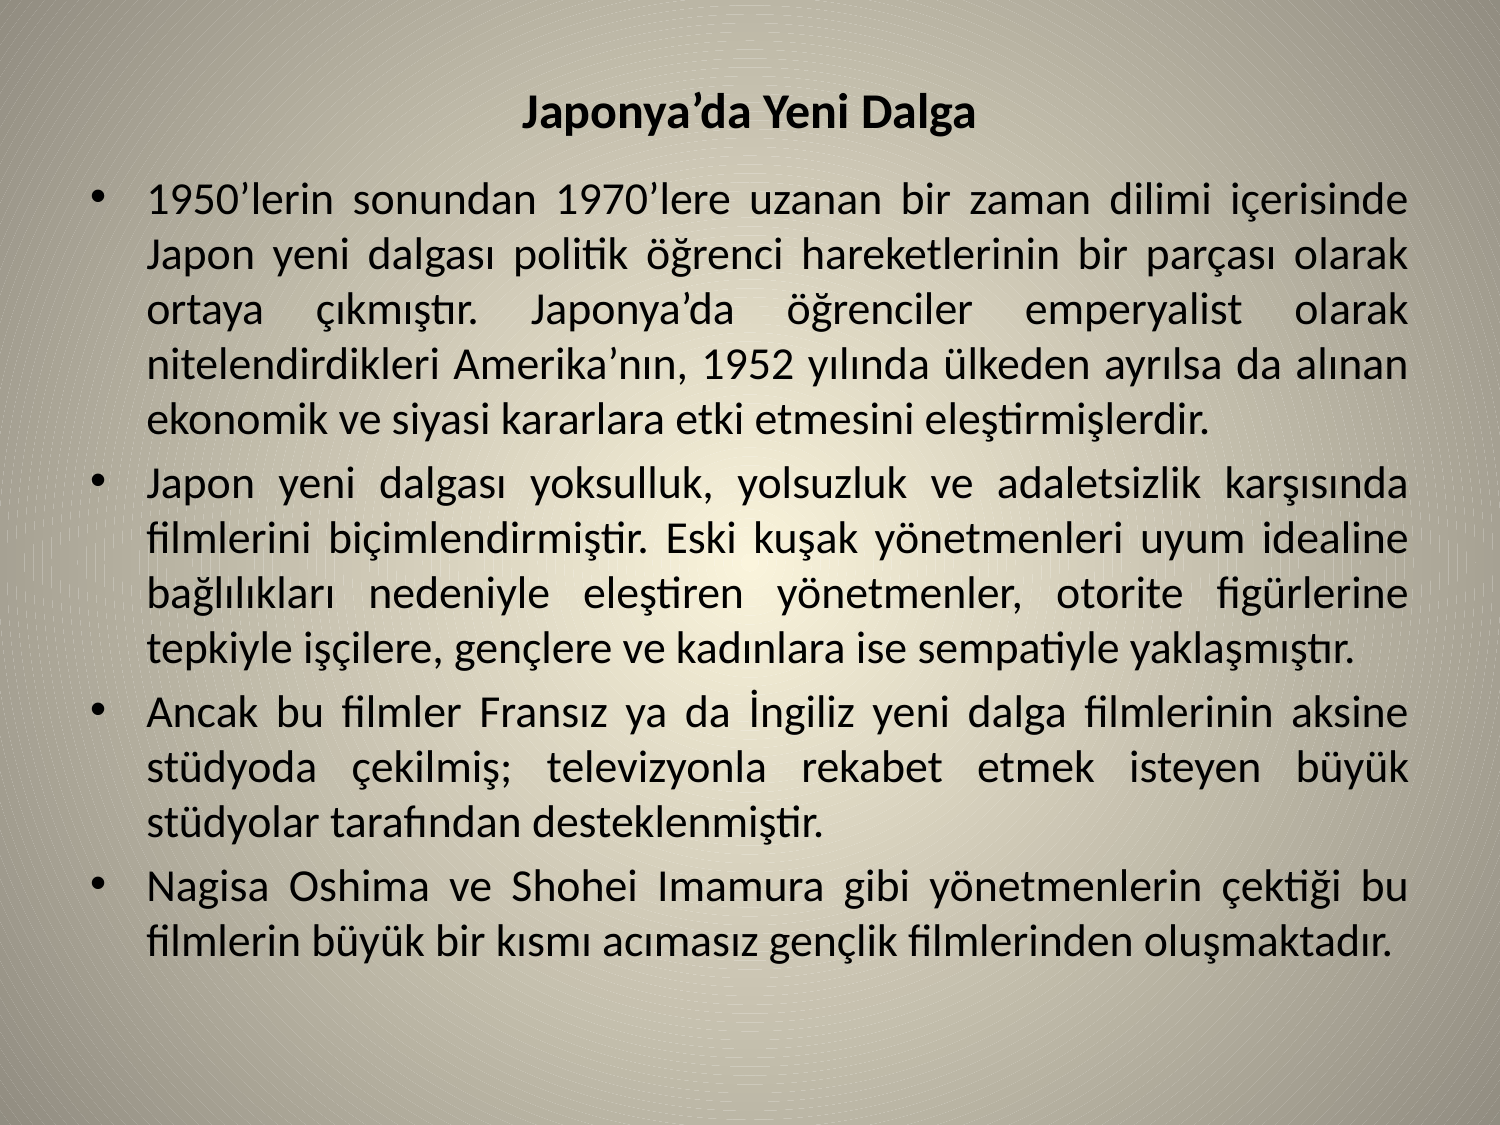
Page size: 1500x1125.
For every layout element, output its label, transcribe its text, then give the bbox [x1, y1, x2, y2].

list 1950’lerin sonundan 1970’lere uzanan bir zaman dilimi içerisinde Japon yeni dalgası politik öğrenci hareketlerinin bir parçası olarak ortaya çıkmıştır. Japonya’da öğrenciler emperyalist olarak nitelendirdikleri Amerika’nın, 1952 yılında ülkeden ayrılsa da alınan ekonomik ve siyasi kararlara etki etmesini eleştirmişlerdir. Japon yeni dalgası yoksulluk, yolsuzluk ve adaletsizlik karşısında filmlerini biçimlendirmiştir. Eski kuşak yönetmenleri uyum idealine bağlılıkları nedeniyle eleştiren yönetmenler, otorite figürlerine tepkiyle işçilere, gençlere ve kadınlara ise sempatiyle yaklaşmıştır. Ancak bu filmler Fransız ya da İngiliz yeni dalga filmlerinin aksine stüdyoda çekilmiş; televizyonla rekabet etmek isteyen büyük stüdyolar tarafından desteklenmiştir. Nagisa Oshima ve Shohei Imamura gibi yönetmenlerin çektiği bu filmlerin büyük bir kısmı acımasız gençlik filmlerinden oluşmaktadır. [75, 160, 1425, 1005]
title Japonya’da Yeni Dalga [75, 45, 1425, 160]
